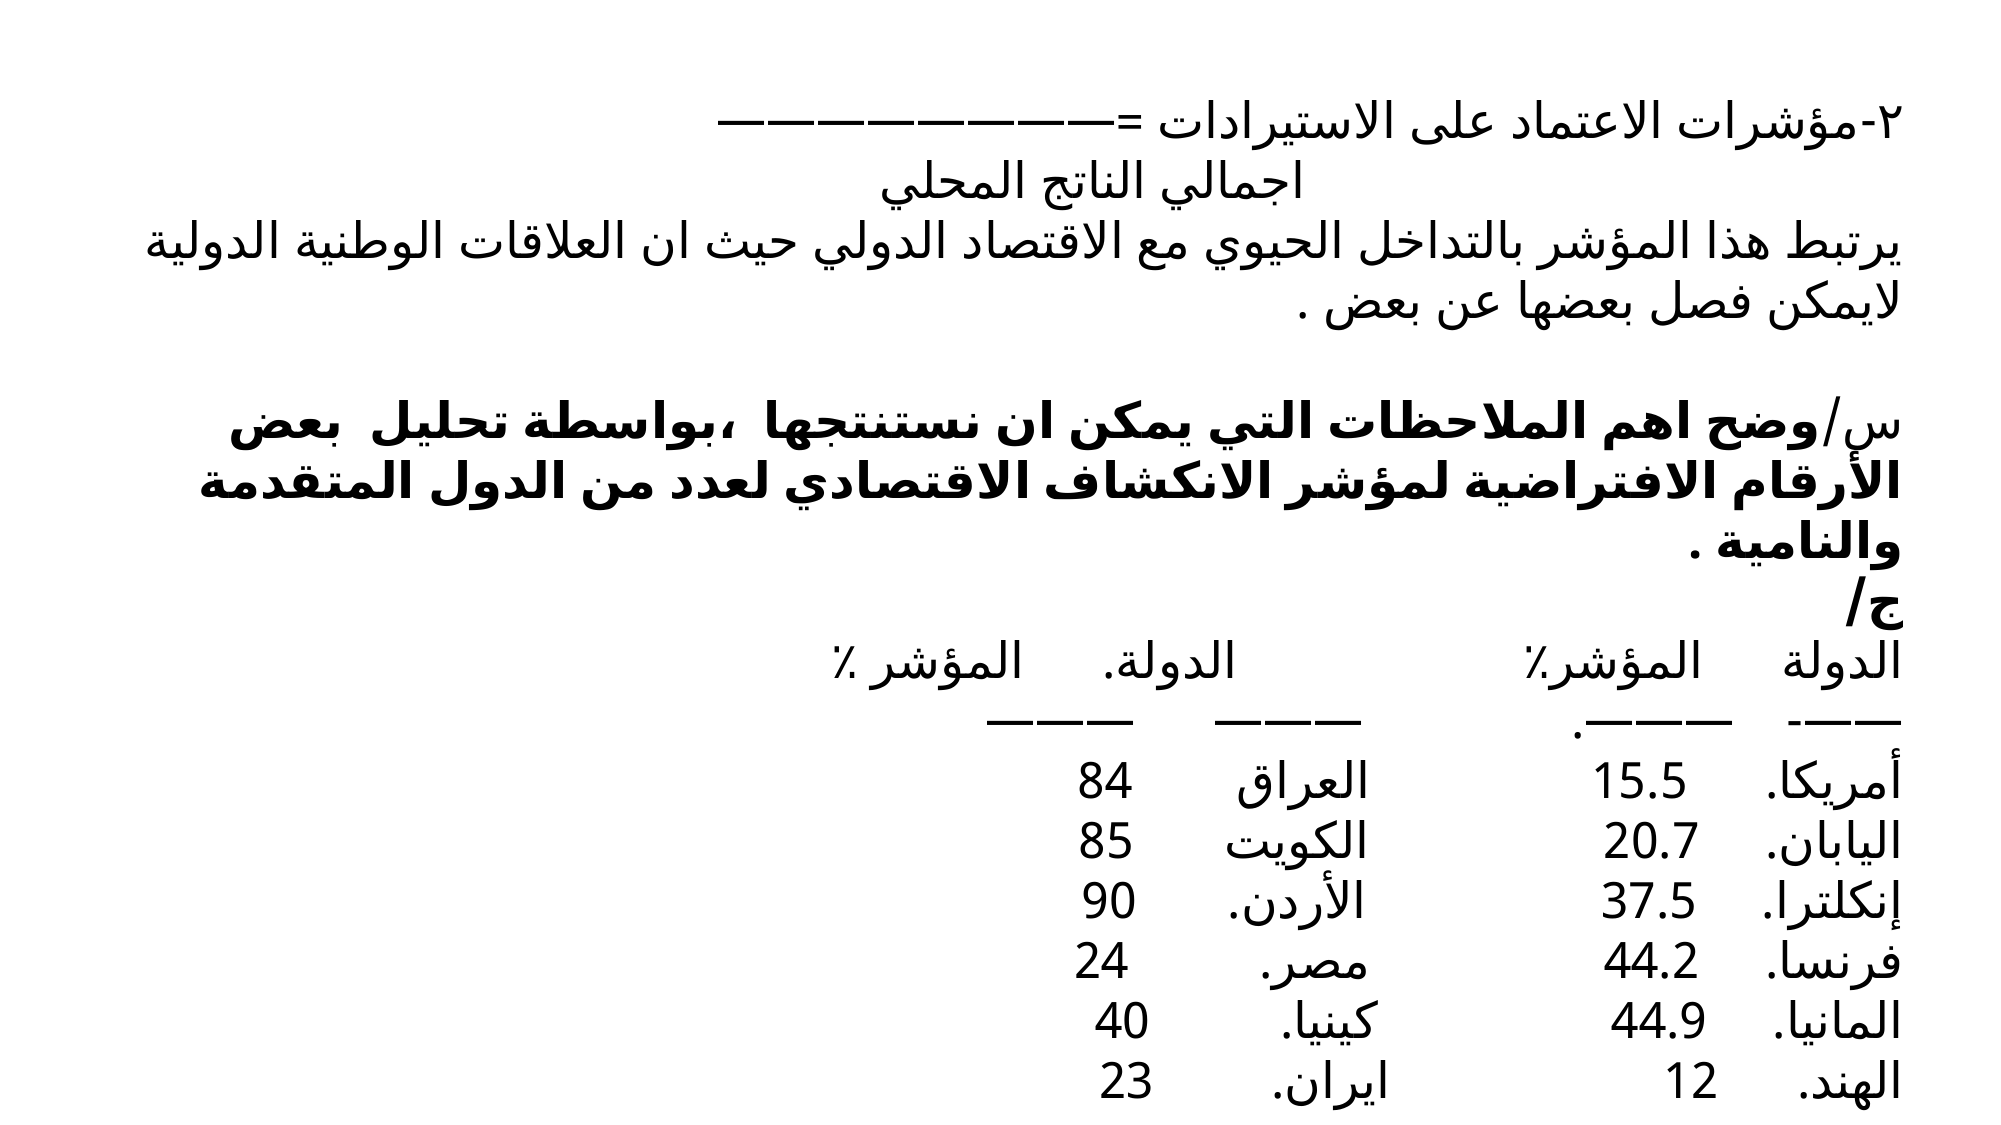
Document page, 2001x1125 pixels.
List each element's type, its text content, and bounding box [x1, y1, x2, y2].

text_box ٢-مؤشرات الاعتماد على الاستيرادات =———————— اجمالي الناتج المحلي يرتبط هذا المؤشر بالتداخل الحيوي مع الاقتصاد الدولي حيث ان العلاقات الوطنية الدولية لايمكن فصل بعضها عن بعض . س/وضح اهم الملاحظات التي يمكن ان نستنتجها ،بواسطة تحليل بعض الأرقام الافتراضية لمؤشر الانكشاف الاقتصادي لعدد من الدول المتقدمة والنامية . ج/ الدولة المؤشر٪ الدولة. المؤشر ٪ ——- ———. ——— ——— أمريكا. 15.5 العراق 84 اليابان. 20.7 الكويت 85 إنكلترا. 37.5 الأردن. 90 فرنسا. 44.2 مصر. 24 المانيا. 44.9 كينيا. 40 الهند. 12 ايران. 23 [33, 80, 1919, 1116]
